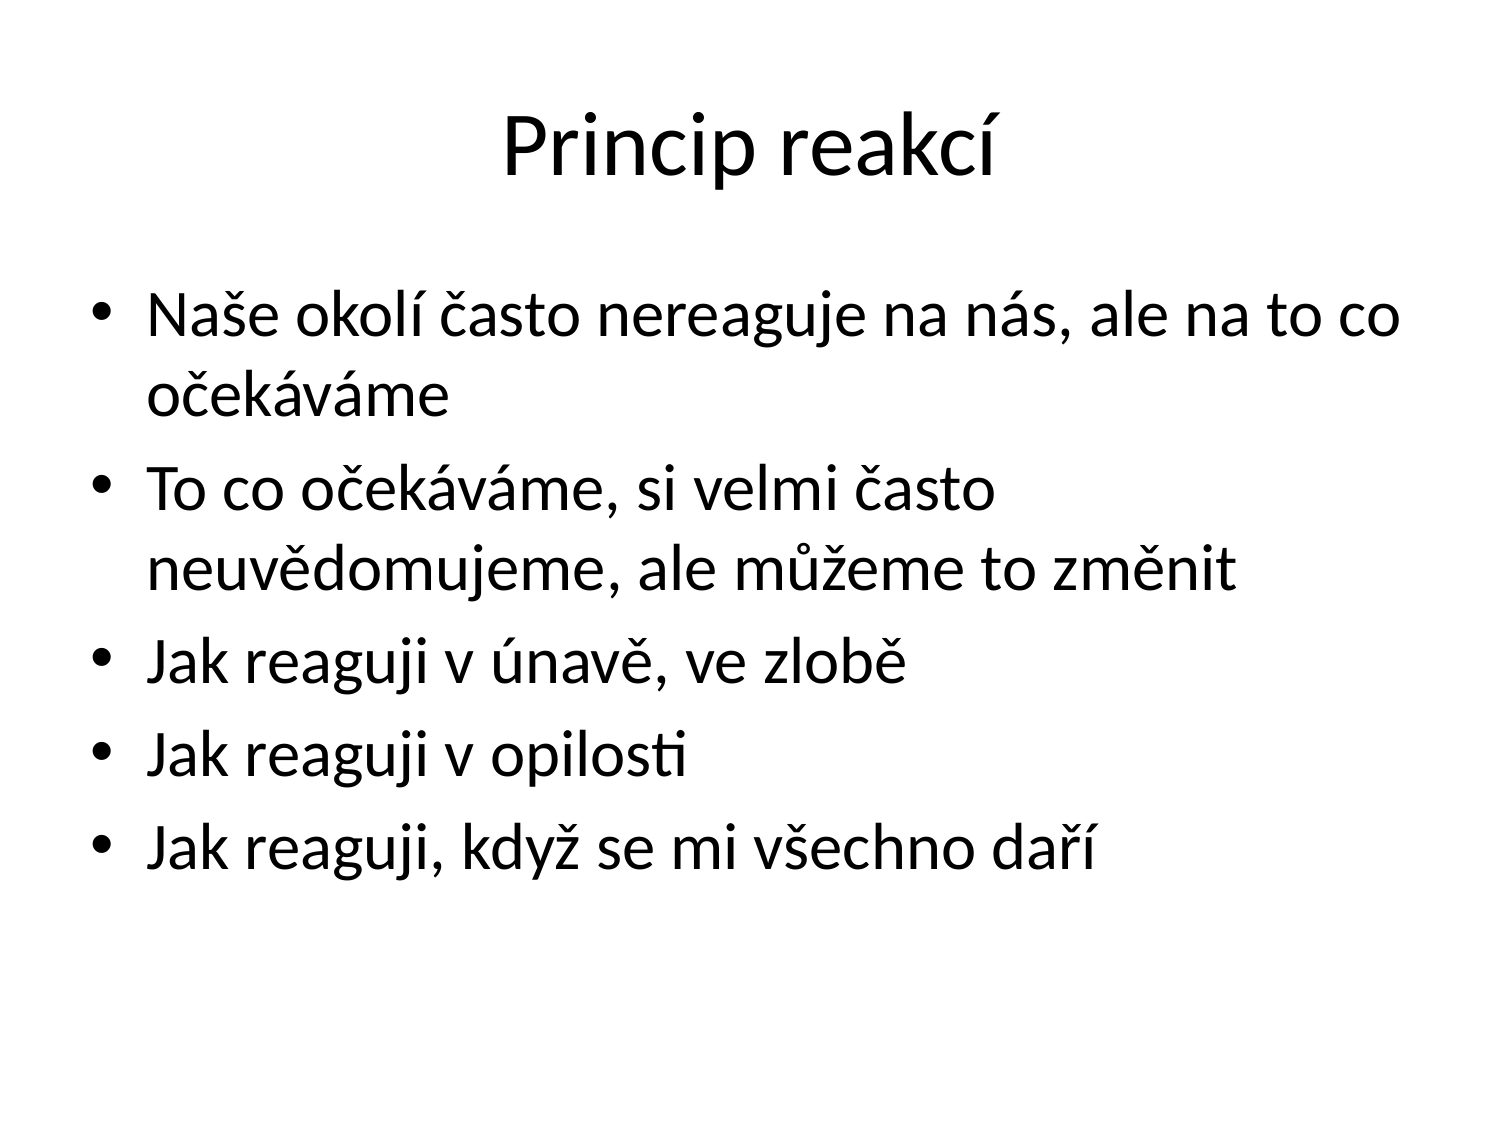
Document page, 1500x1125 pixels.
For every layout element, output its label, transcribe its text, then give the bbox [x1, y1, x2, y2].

list Naše okolí často nereaguje na nás, ale na to co očekáváme To co očekáváme, si velmi často neuvědomujeme, ale můžeme to změnit Jak reaguji v únavě, ve zlobě Jak reaguji v opilosti Jak reaguji, když se mi všechno daří [74, 262, 1426, 1006]
title Princip reakcí [74, 44, 1426, 233]
